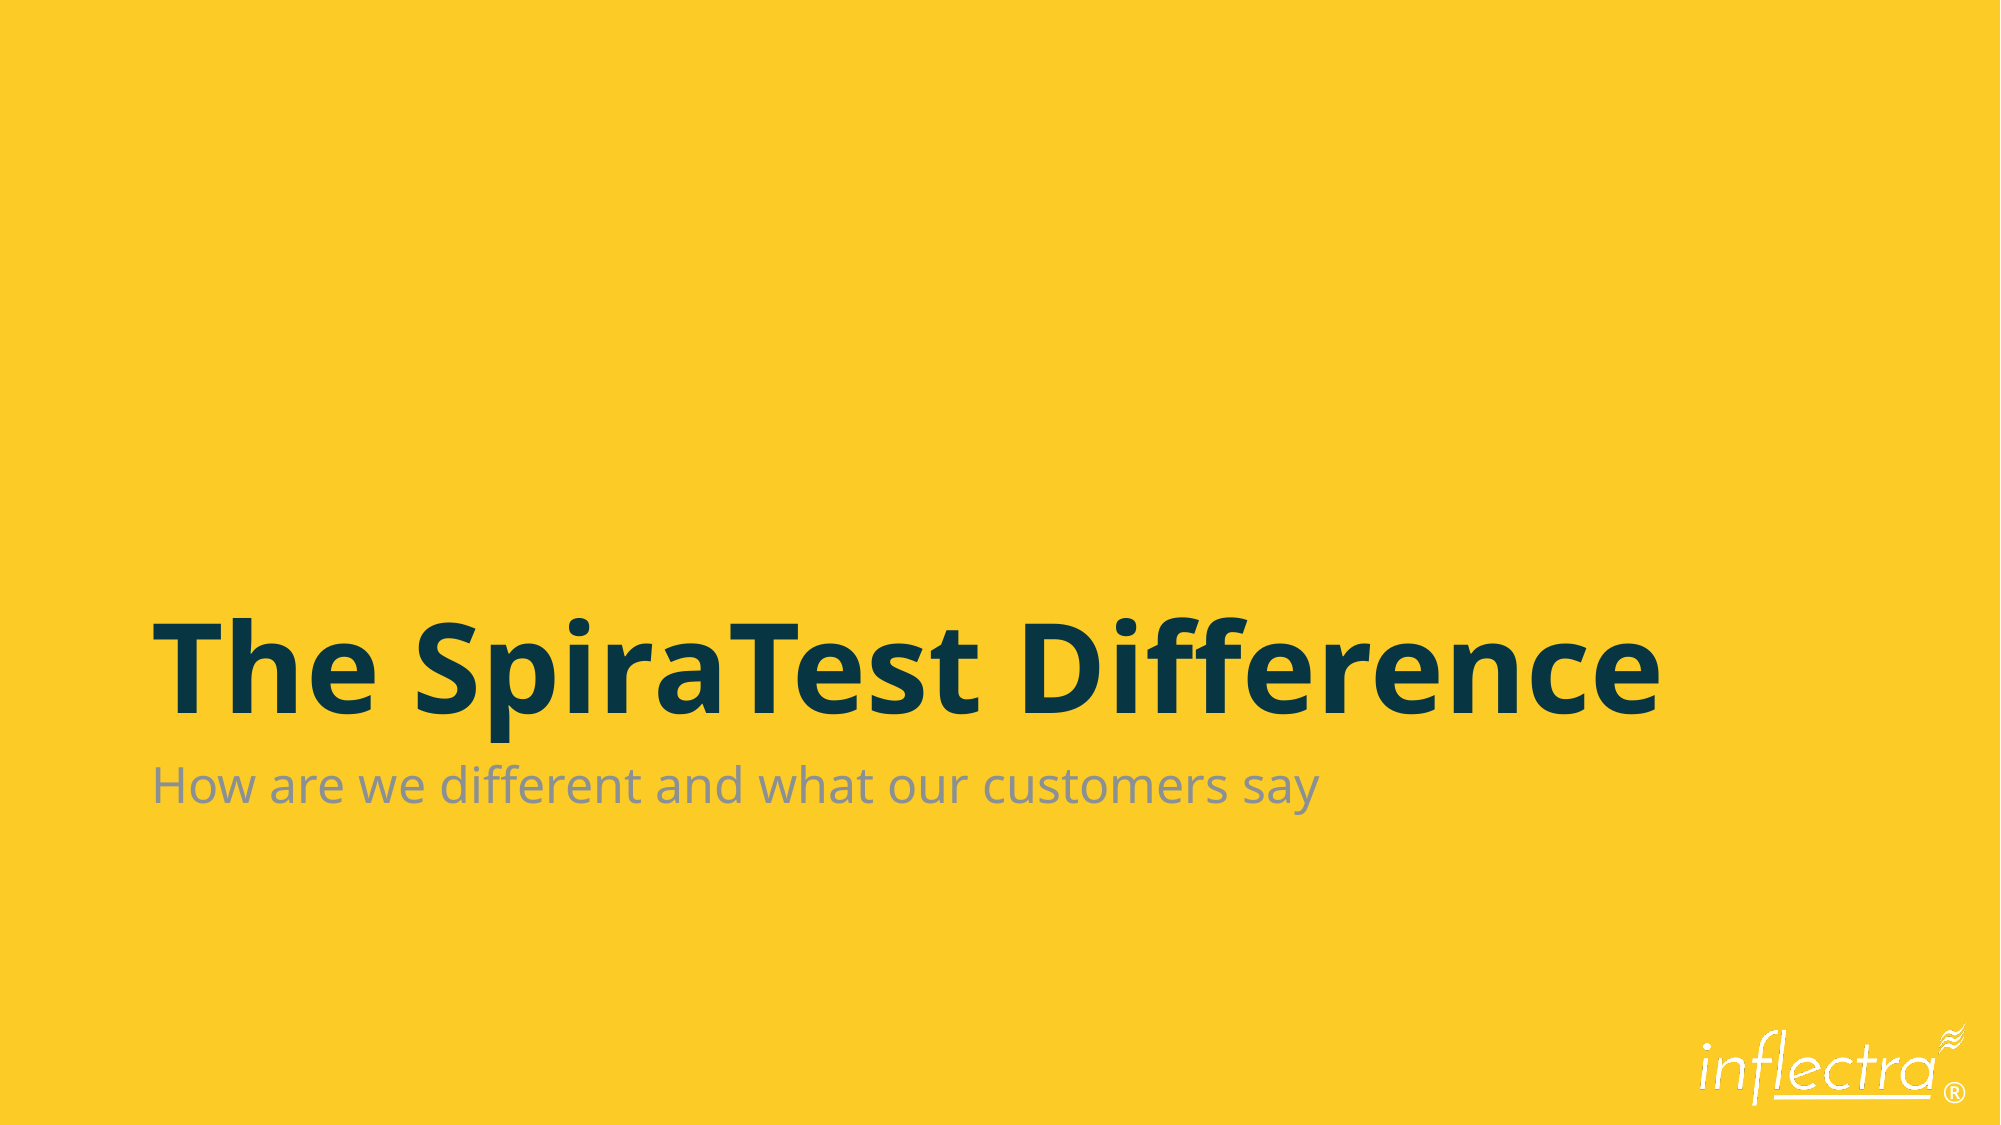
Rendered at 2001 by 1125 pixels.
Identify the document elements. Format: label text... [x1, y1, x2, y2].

picture [1692, 1017, 1971, 1112]
list How are we different and what our customers say [136, 752, 1862, 999]
title The SpiraTest Difference [136, 280, 1862, 749]
